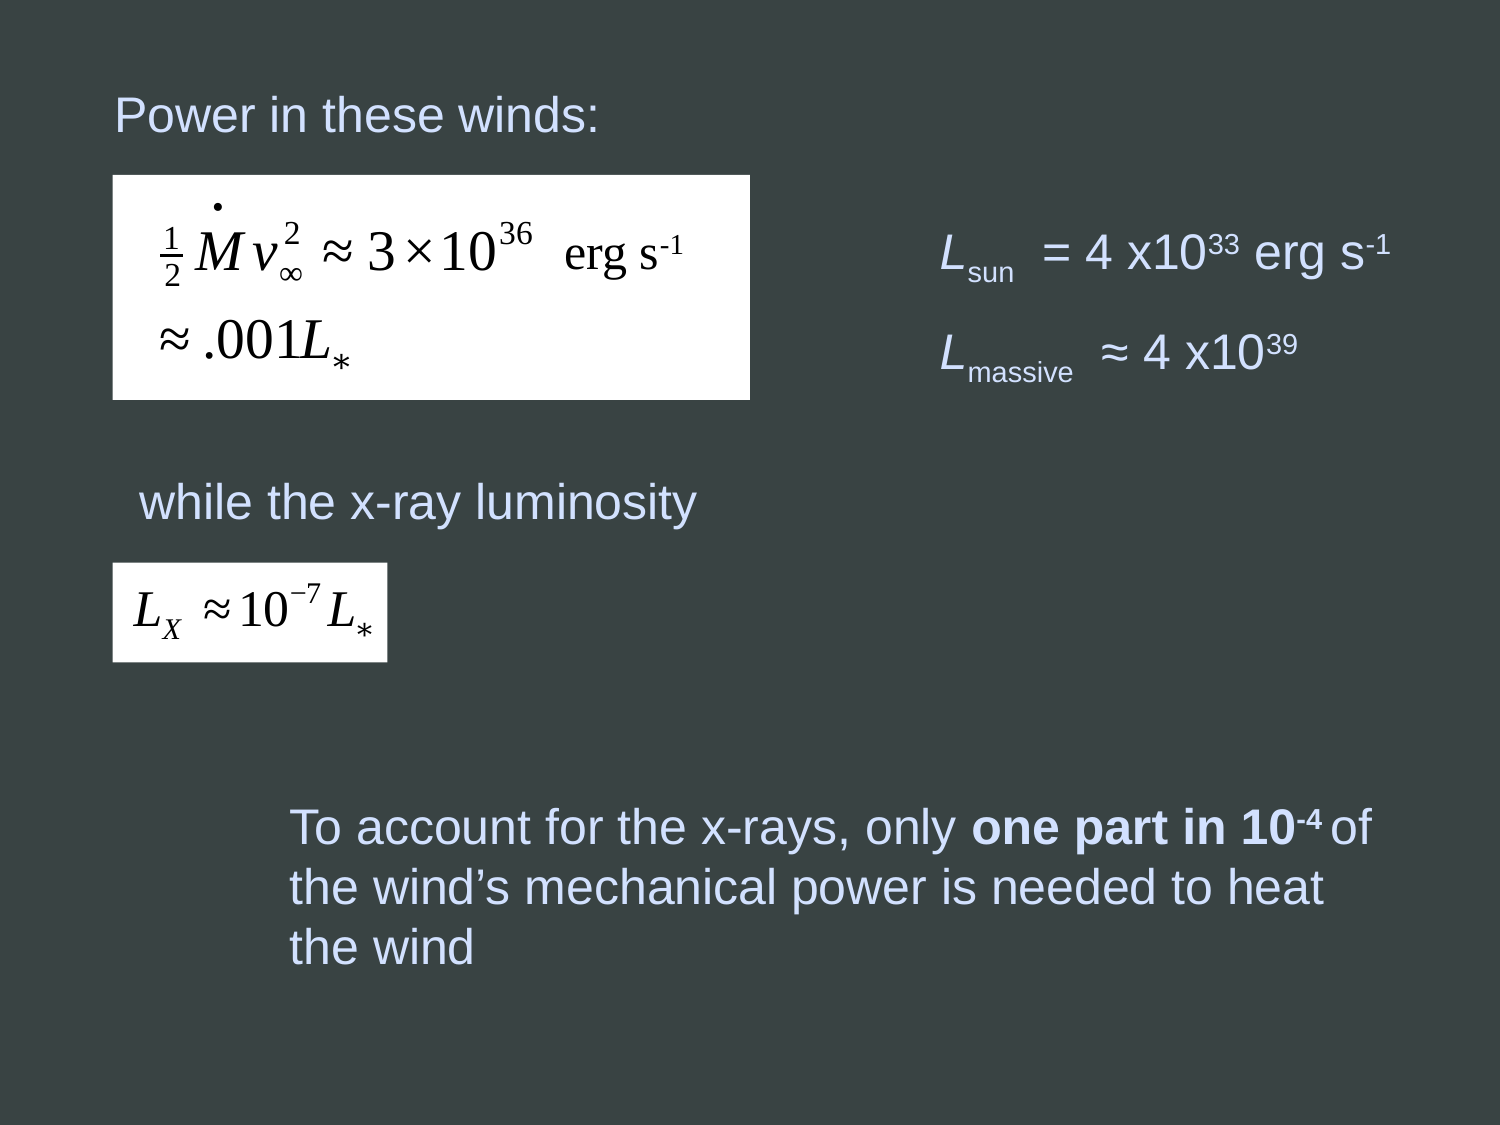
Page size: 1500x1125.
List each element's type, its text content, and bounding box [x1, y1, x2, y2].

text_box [112, 174, 1001, 401]
text_box Power in these winds: [99, 74, 1138, 150]
text_box while the x-ray luminosity [125, 462, 825, 538]
text_box To account for the x-rays, only one part in 10-4 of the wind’s mechanical power is needed to heat the wind [274, 787, 1388, 983]
text_box Lmassive ≈ 4 x1039 [1004, 312, 1438, 396]
text_box Lsun = 4 x1033 erg s-1 [1004, 212, 1438, 296]
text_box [112, 562, 388, 663]
